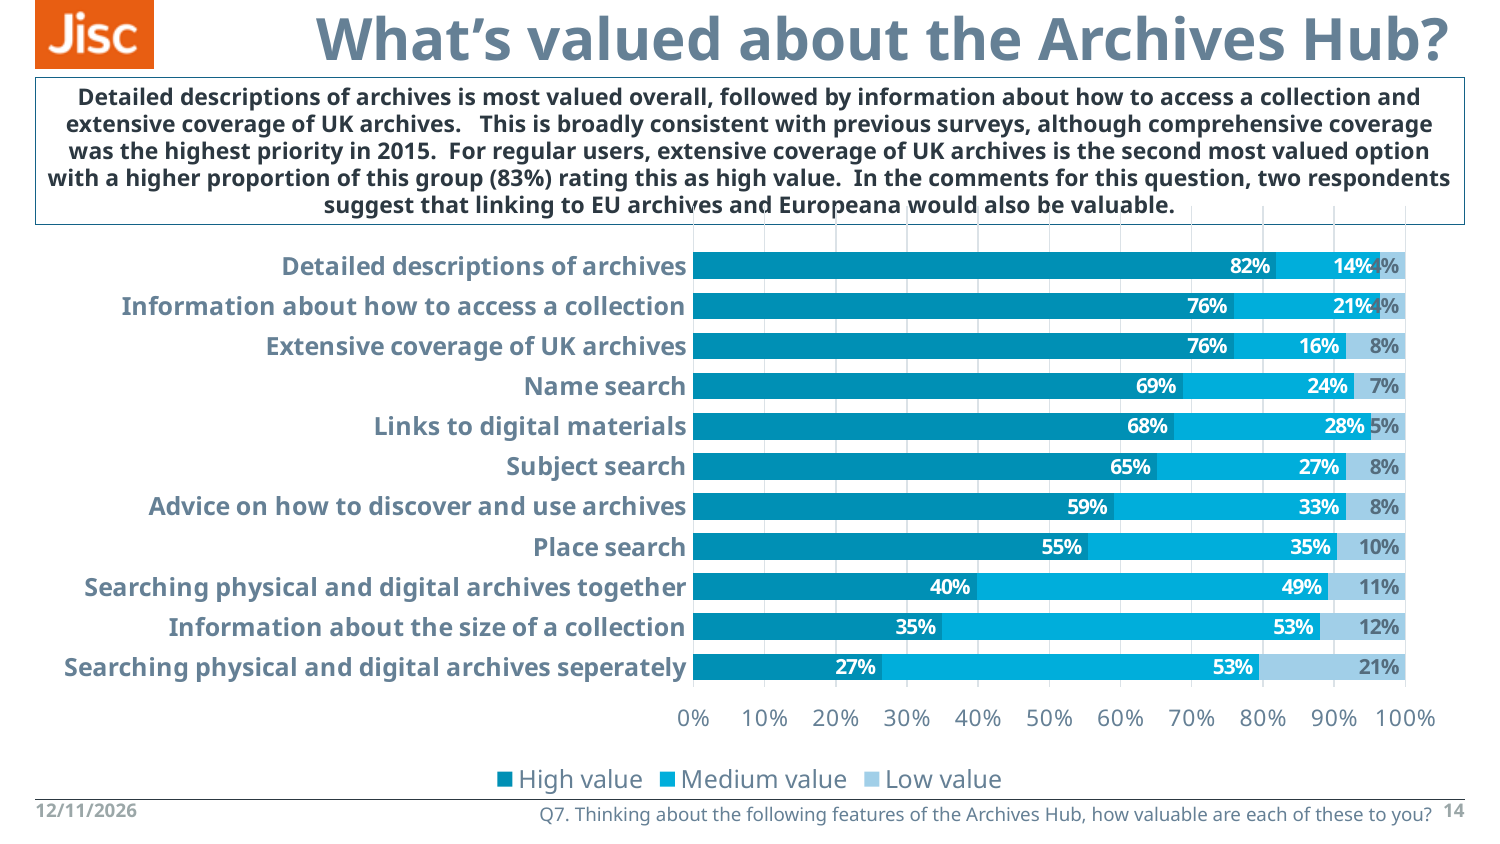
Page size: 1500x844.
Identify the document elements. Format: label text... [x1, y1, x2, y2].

text_box Q7. Thinking about the following features of the Archives Hub, how valuable are each of these to you? [395, 803, 1444, 832]
picture [35, 0, 154, 69]
title What’s valued about the Archives Hub? [296, 0, 1465, 74]
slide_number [35, 803, 154, 826]
chart [35, 193, 1465, 803]
slide_number 14 [1444, 803, 1465, 826]
text_box Detailed descriptions of archives is most valued overall, followed by information about how to access a collection and extensive coverage of UK archives. This is broadly consistent with previous surveys, although comprehensive coverage was the highest priority in 2015. For regular users, extensive coverage of UK archives is the second most valued option with a higher proportion of this group (83%) rating this as high value. In the comments for this question, two respondents suggest that linking to EU archives and Europeana would also be valuable. [35, 77, 1465, 193]
